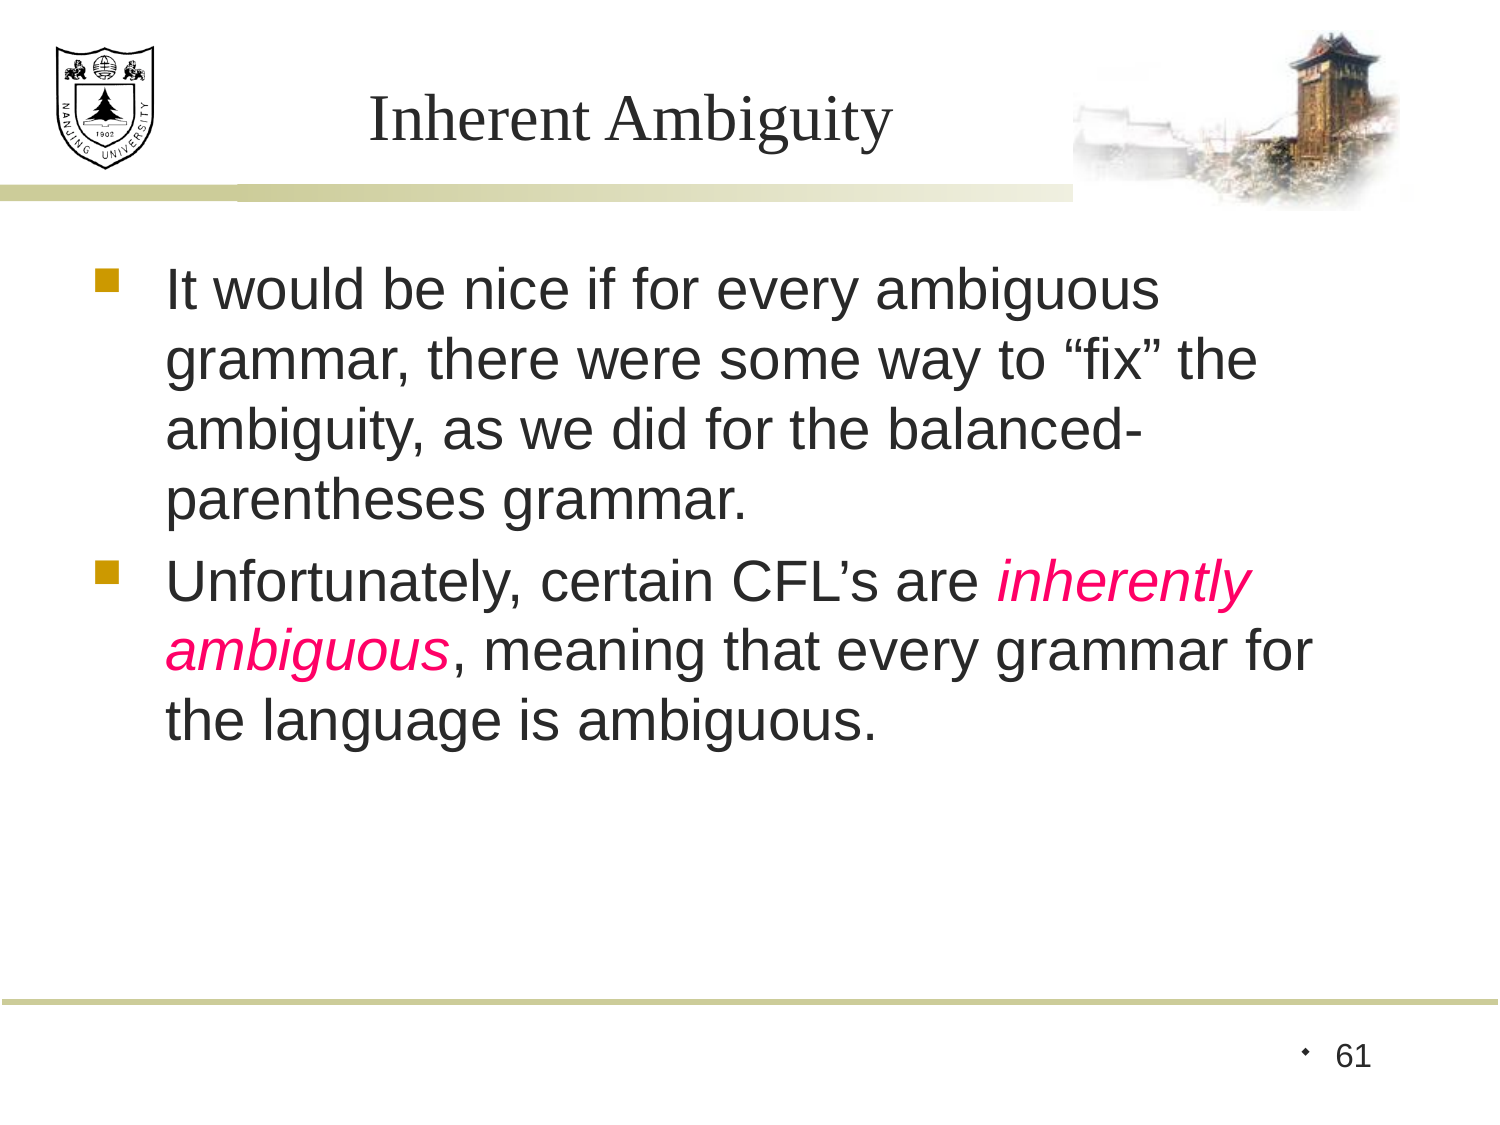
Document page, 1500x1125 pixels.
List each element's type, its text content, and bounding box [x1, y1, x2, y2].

list It would be nice if for every ambiguous grammar, there were some way to “fix” the ambiguity, as we did for the balanced-parentheses grammar. Unfortunately, certain CFL’s are inherently ambiguous, meaning that every grammar for the language is ambiguous. [76, 243, 1413, 965]
picture [1073, 30, 1400, 211]
title Inherent Ambiguity [171, 66, 1093, 161]
picture [50, 42, 160, 173]
slide_number 61 [1234, 1030, 1388, 1107]
picture [2, 999, 1498, 1005]
